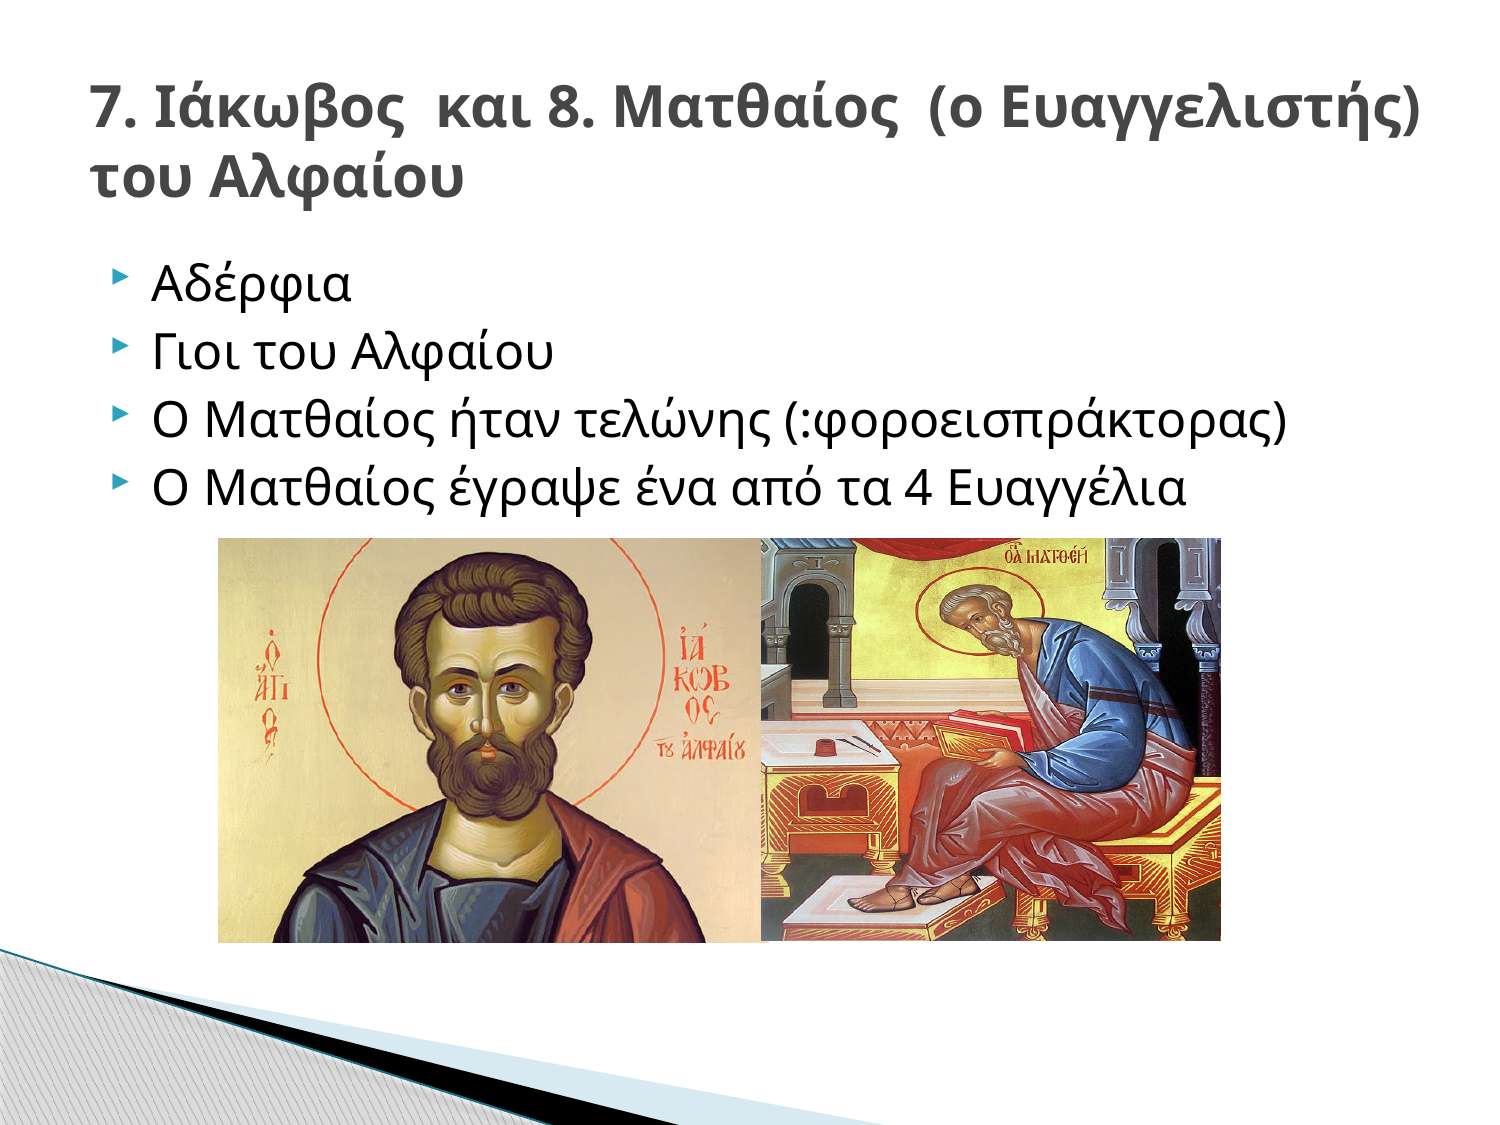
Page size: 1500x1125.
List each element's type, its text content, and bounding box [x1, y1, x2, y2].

picture [218, 538, 1221, 943]
title 7. Ιάκωβος και 8. Ματθαίος (ο Ευαγγελιστής) του Αλφαίου [75, 45, 1500, 233]
list Αδέρφια Γιοι του Αλφαίου Ο Ματθαίος ήταν τελώνης (:φοροεισπράκτορας) Ο Ματθαίος έγραψε ένα από τα 4 Ευαγγέλια [76, 243, 1427, 986]
